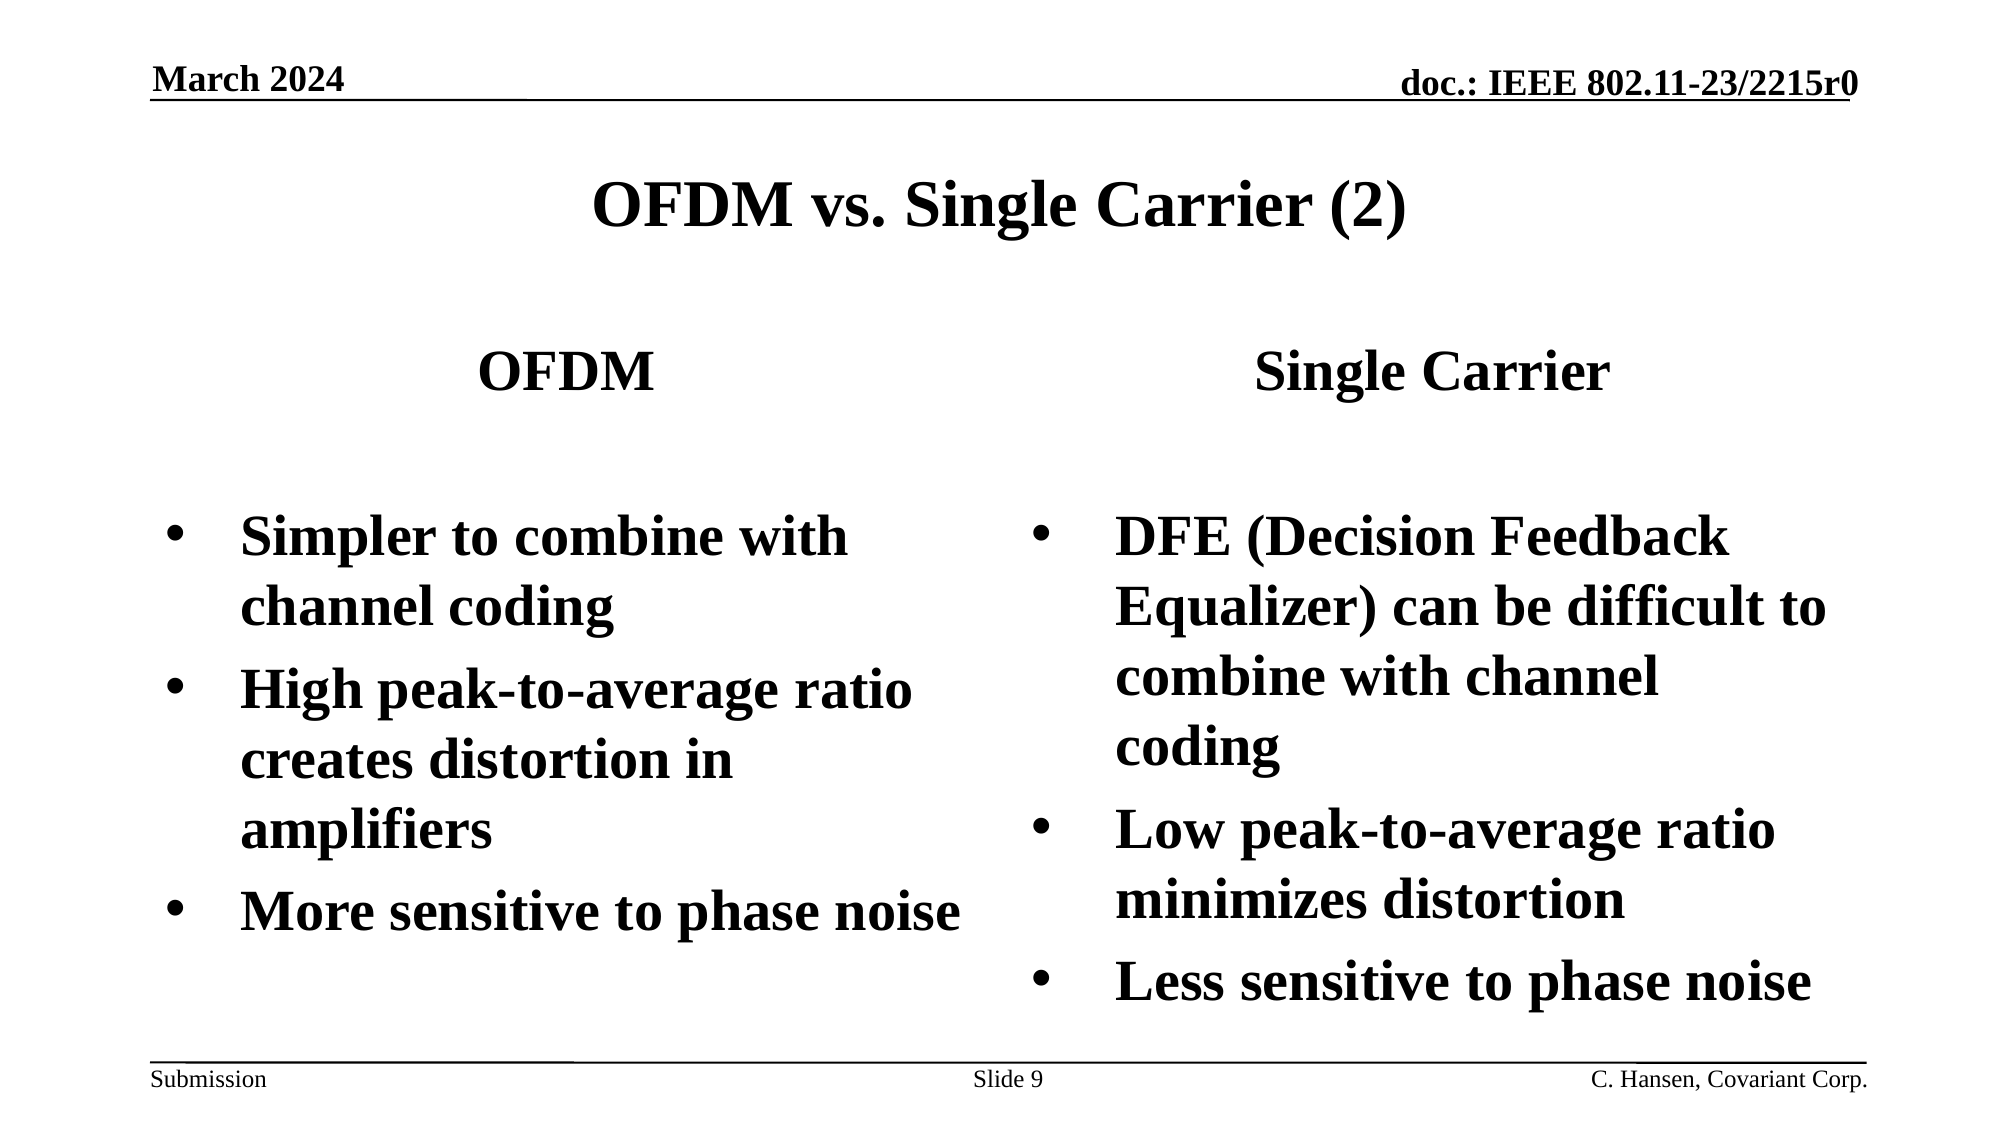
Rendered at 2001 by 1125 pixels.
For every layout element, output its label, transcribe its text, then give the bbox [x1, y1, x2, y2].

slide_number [152, 54, 563, 100]
footer C. Hansen, Covariant Corp. [1171, 1061, 1869, 1093]
list OFDM Simpler to combine with channel coding High peak-to-average ratio creates distortion in amplifiers More sensitive to phase noise [149, 324, 984, 1000]
slide_number Slide 9 [950, 1061, 1067, 1123]
list Single Carrier DFE (Decision Feedback Equalizer) can be difficult to combine with channel coding Low peak-to-average ratio minimizes distortion Less sensitive to phase noise [1016, 324, 1850, 1000]
title OFDM vs. Single Carrier (2) [149, 112, 1850, 288]
